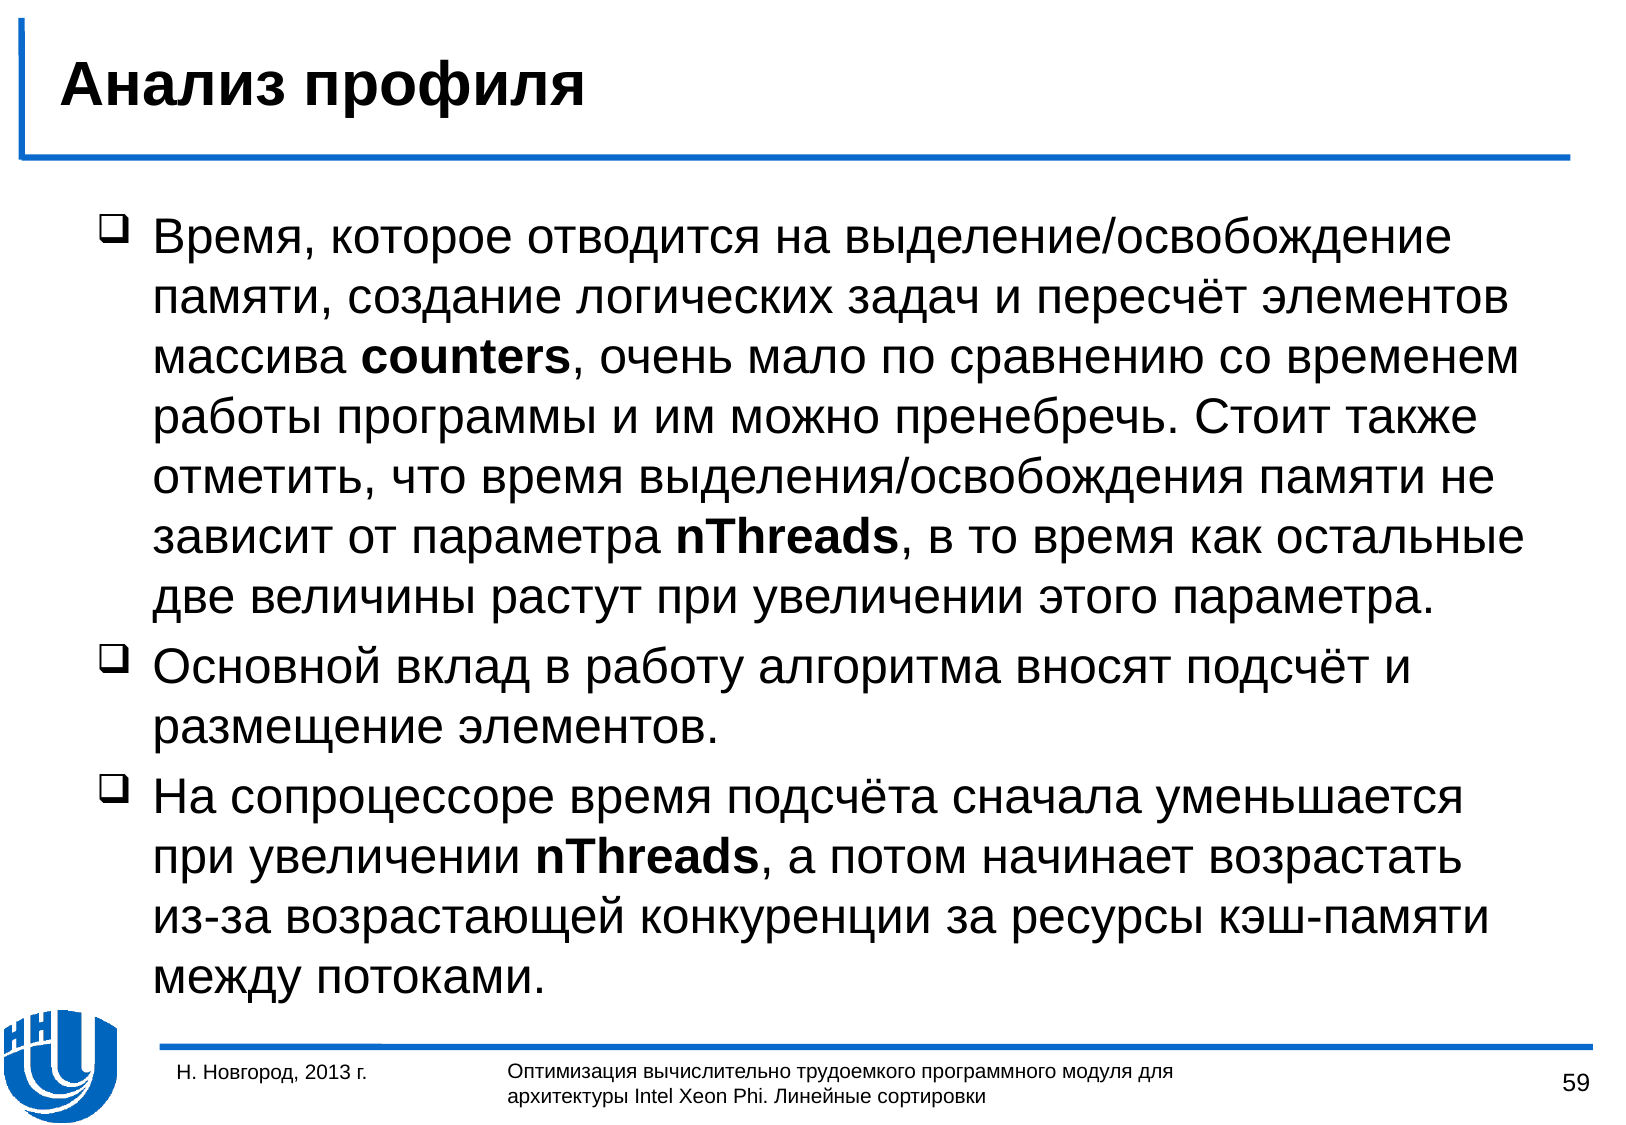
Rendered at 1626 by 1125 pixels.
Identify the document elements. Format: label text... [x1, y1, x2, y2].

title Анализ профиля [44, 34, 1535, 127]
picture [4, 1010, 117, 1123]
list Время, которое отводится на выделение/освобождение памяти, создание логических задач и пересчёт элементов массива counters, очень мало по сравнению со временем работы программы и им можно пренебречь. Стоит также отметить, что время выделения/освобождения памяти не зависит от параметра nThreads, в то время как остальные две величины растут при увеличении этого параметра. Основной вклад в работу алгоритма вносят подсчёт и размещение элементов. На сопроцессоре время подсчёта сначала уменьшается при увеличении nThreads, а потом начинает возрастать из-за возрастающей конкуренции за ресурсы кэш-памяти между потоками. [81, 196, 1544, 1012]
